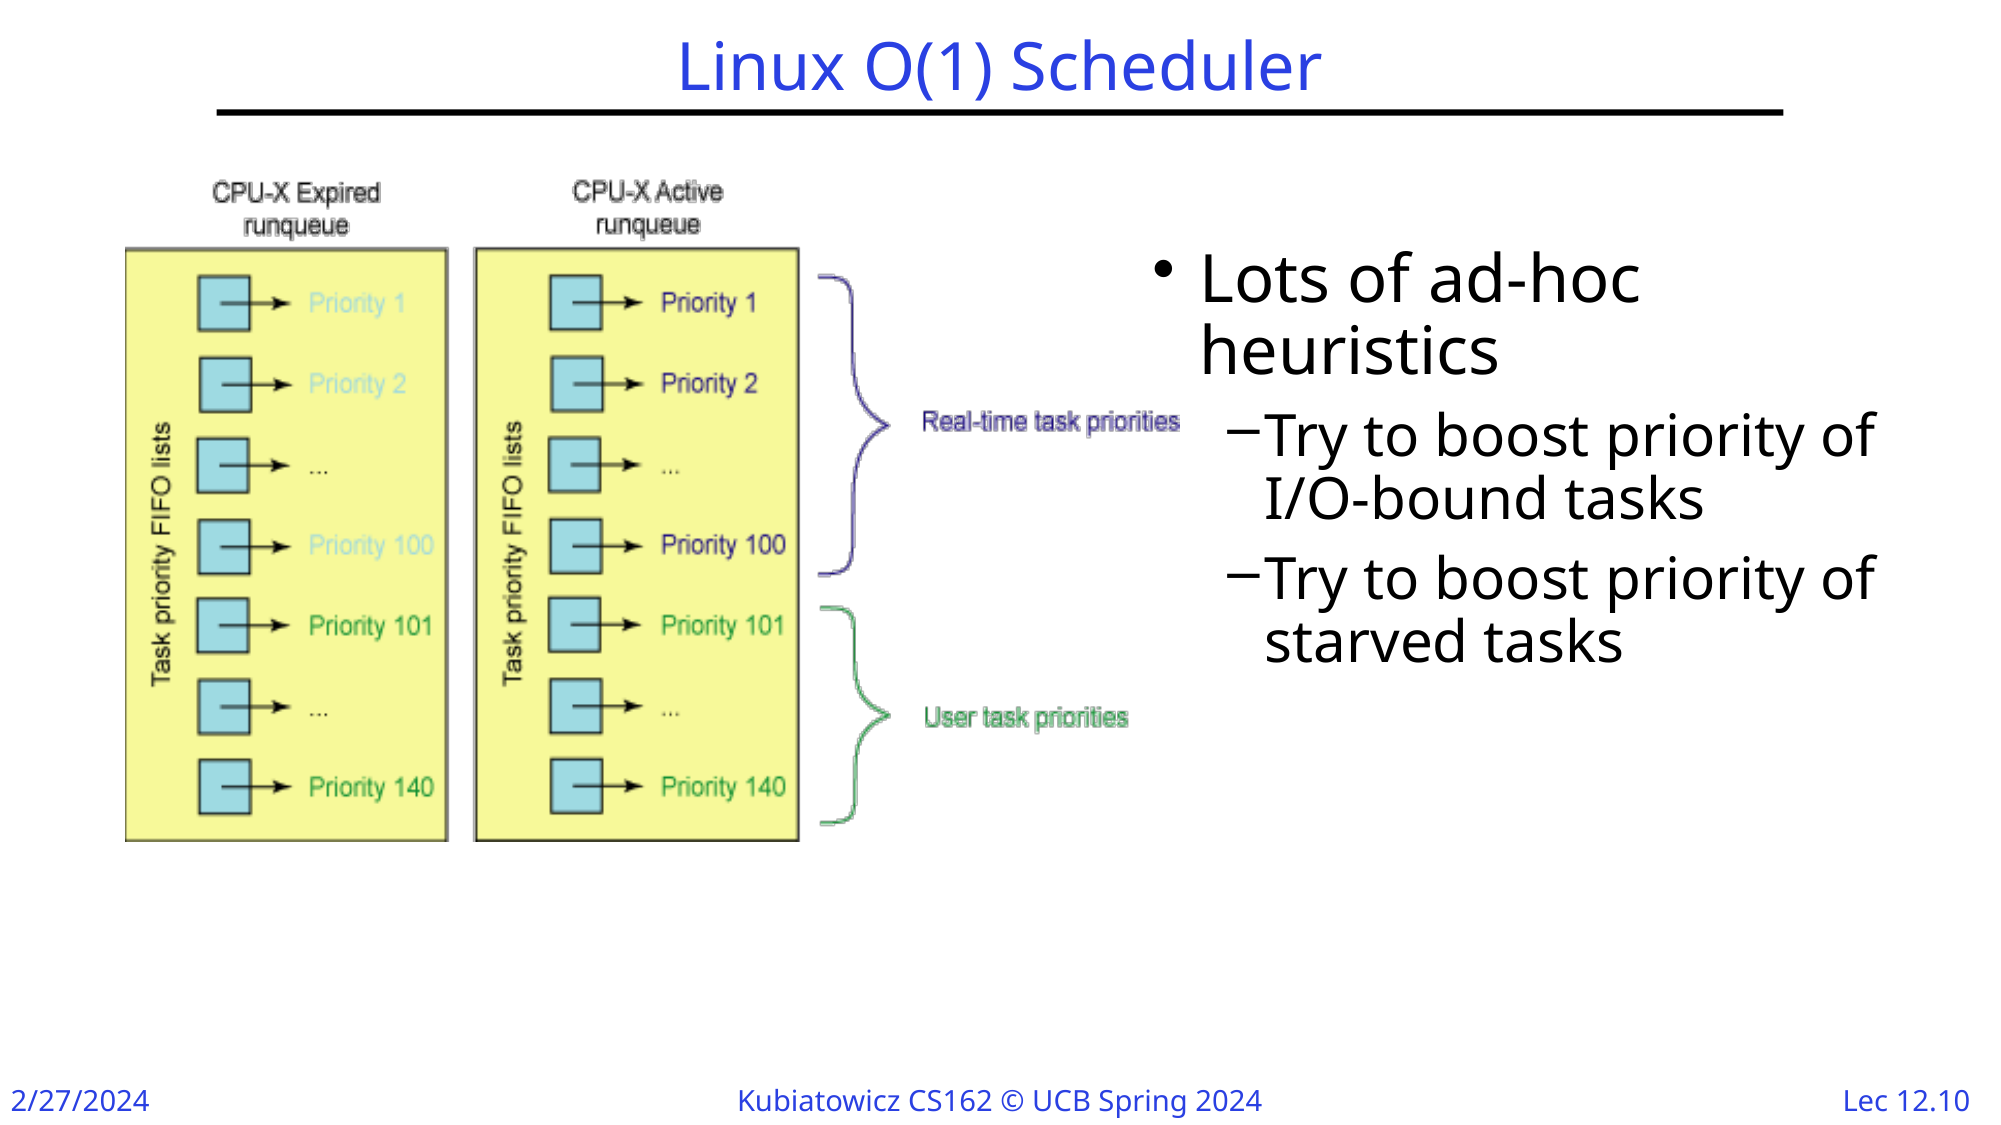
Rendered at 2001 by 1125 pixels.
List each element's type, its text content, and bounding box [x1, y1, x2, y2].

list Lots of ad-hoc heuristics Try to boost priority of I/O-bound tasks Try to boost priority of starved tasks [1137, 237, 1942, 939]
title Linux O(1) Scheduler [216, 24, 1784, 113]
picture [124, 174, 1180, 842]
